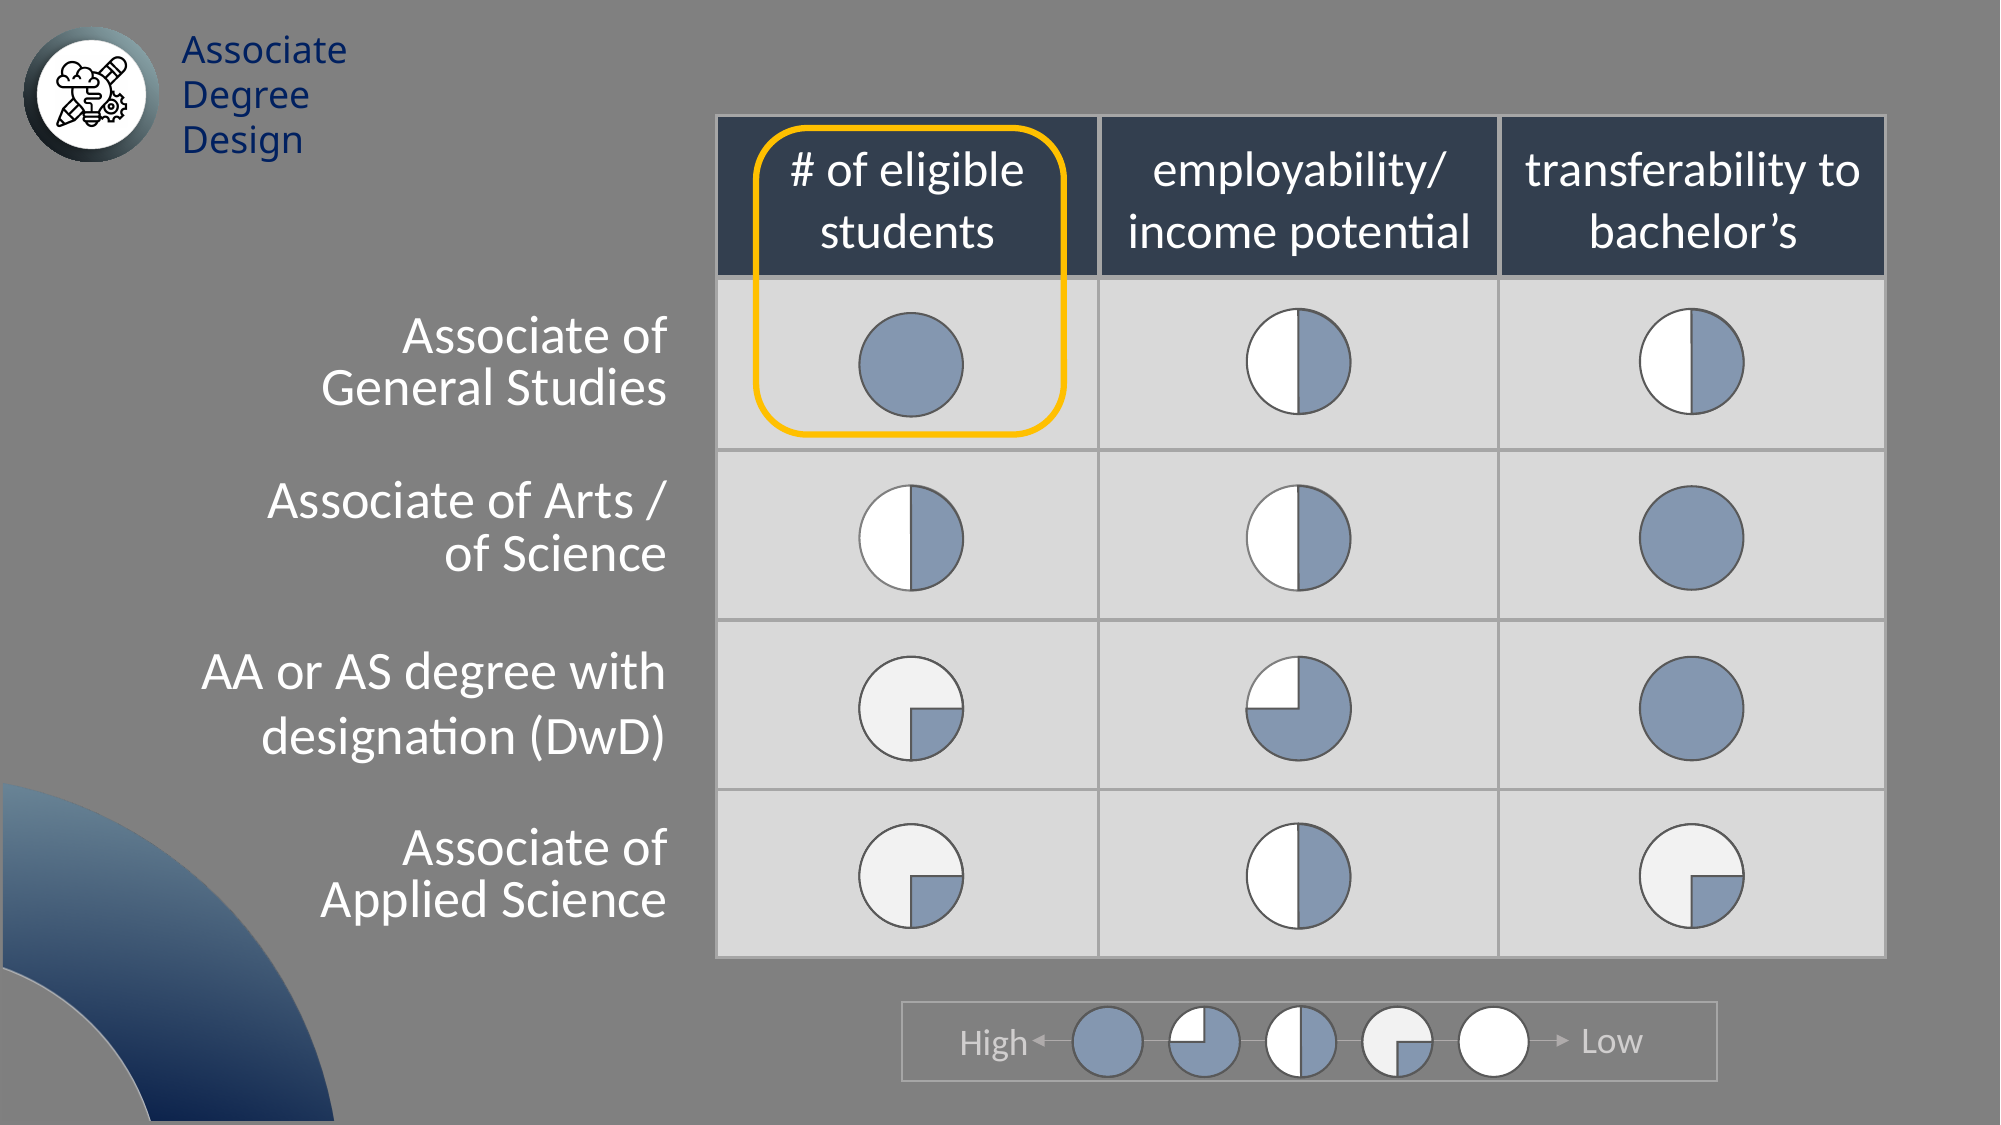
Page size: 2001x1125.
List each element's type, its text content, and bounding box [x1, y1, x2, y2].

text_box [716, 278, 1886, 958]
text_box [0, 0, 2000, 1125]
picture [2, 774, 341, 1121]
text_box Associate Degree Design [166, 18, 418, 169]
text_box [23, 26, 159, 162]
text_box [901, 1001, 1718, 1082]
text_box # of eligible students [715, 115, 1100, 277]
text_box [755, 126, 1065, 278]
text_box employability/ income potential [1100, 115, 1499, 277]
text_box transferability to bachelor’s [1499, 115, 1887, 277]
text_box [150, 305, 683, 939]
